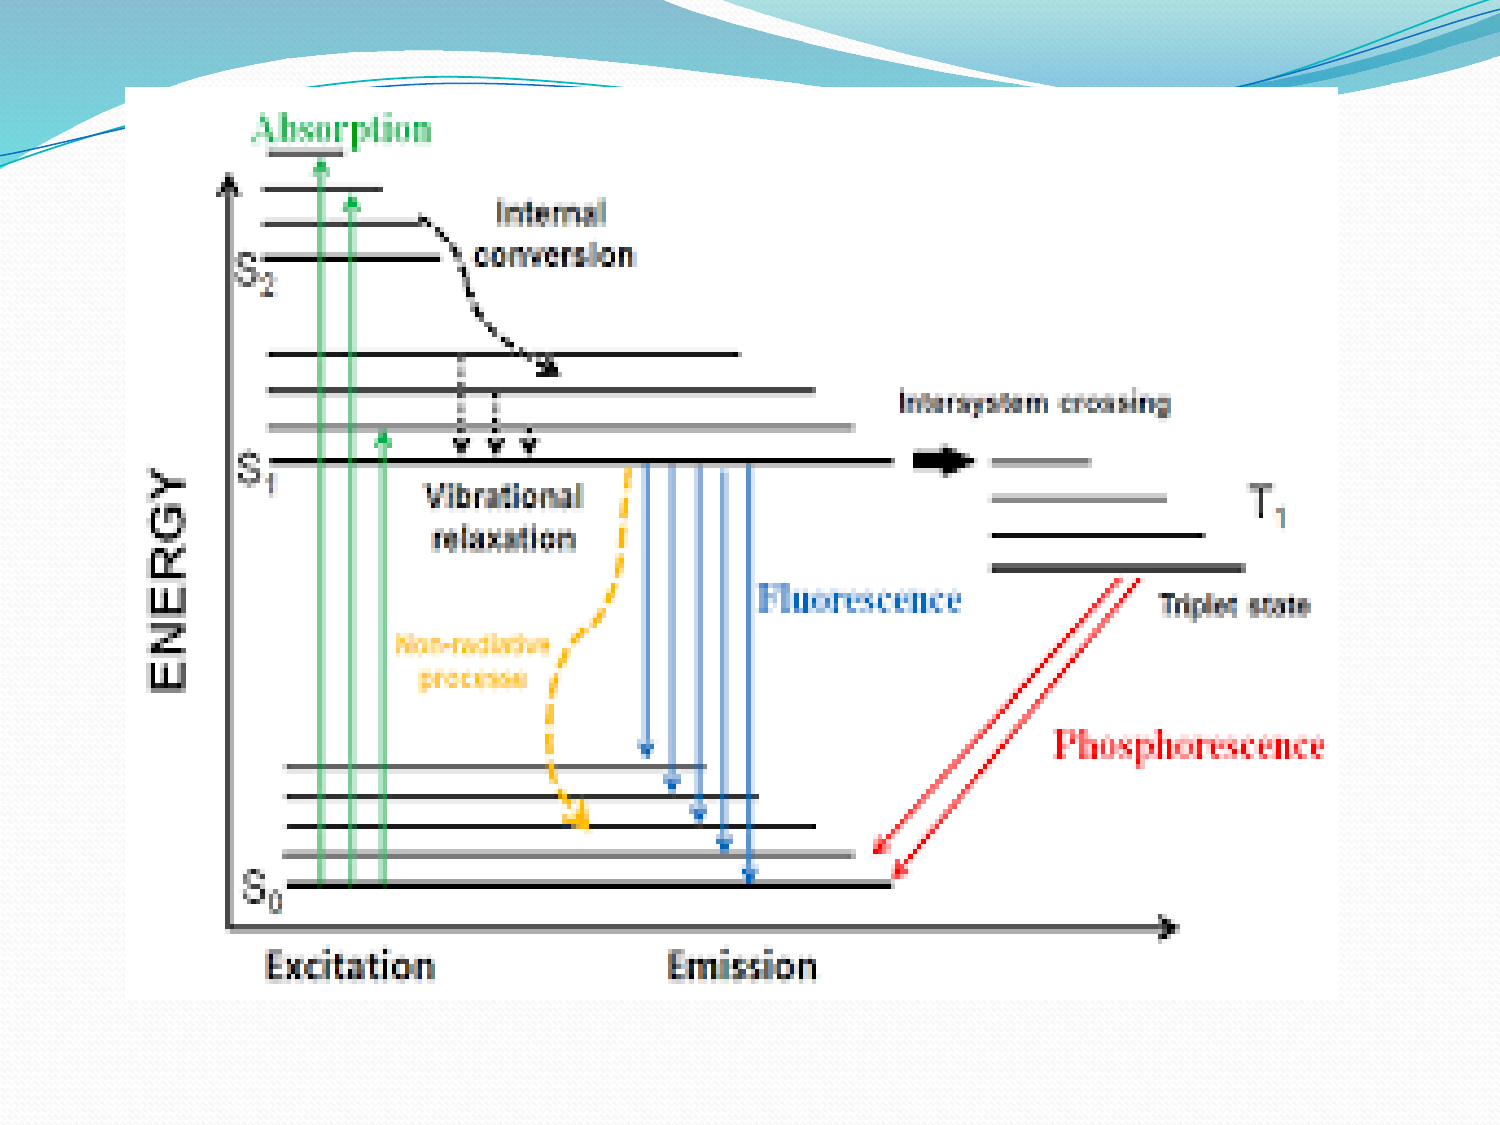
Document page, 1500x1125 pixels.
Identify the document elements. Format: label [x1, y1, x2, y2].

list [124, 87, 1338, 1001]
